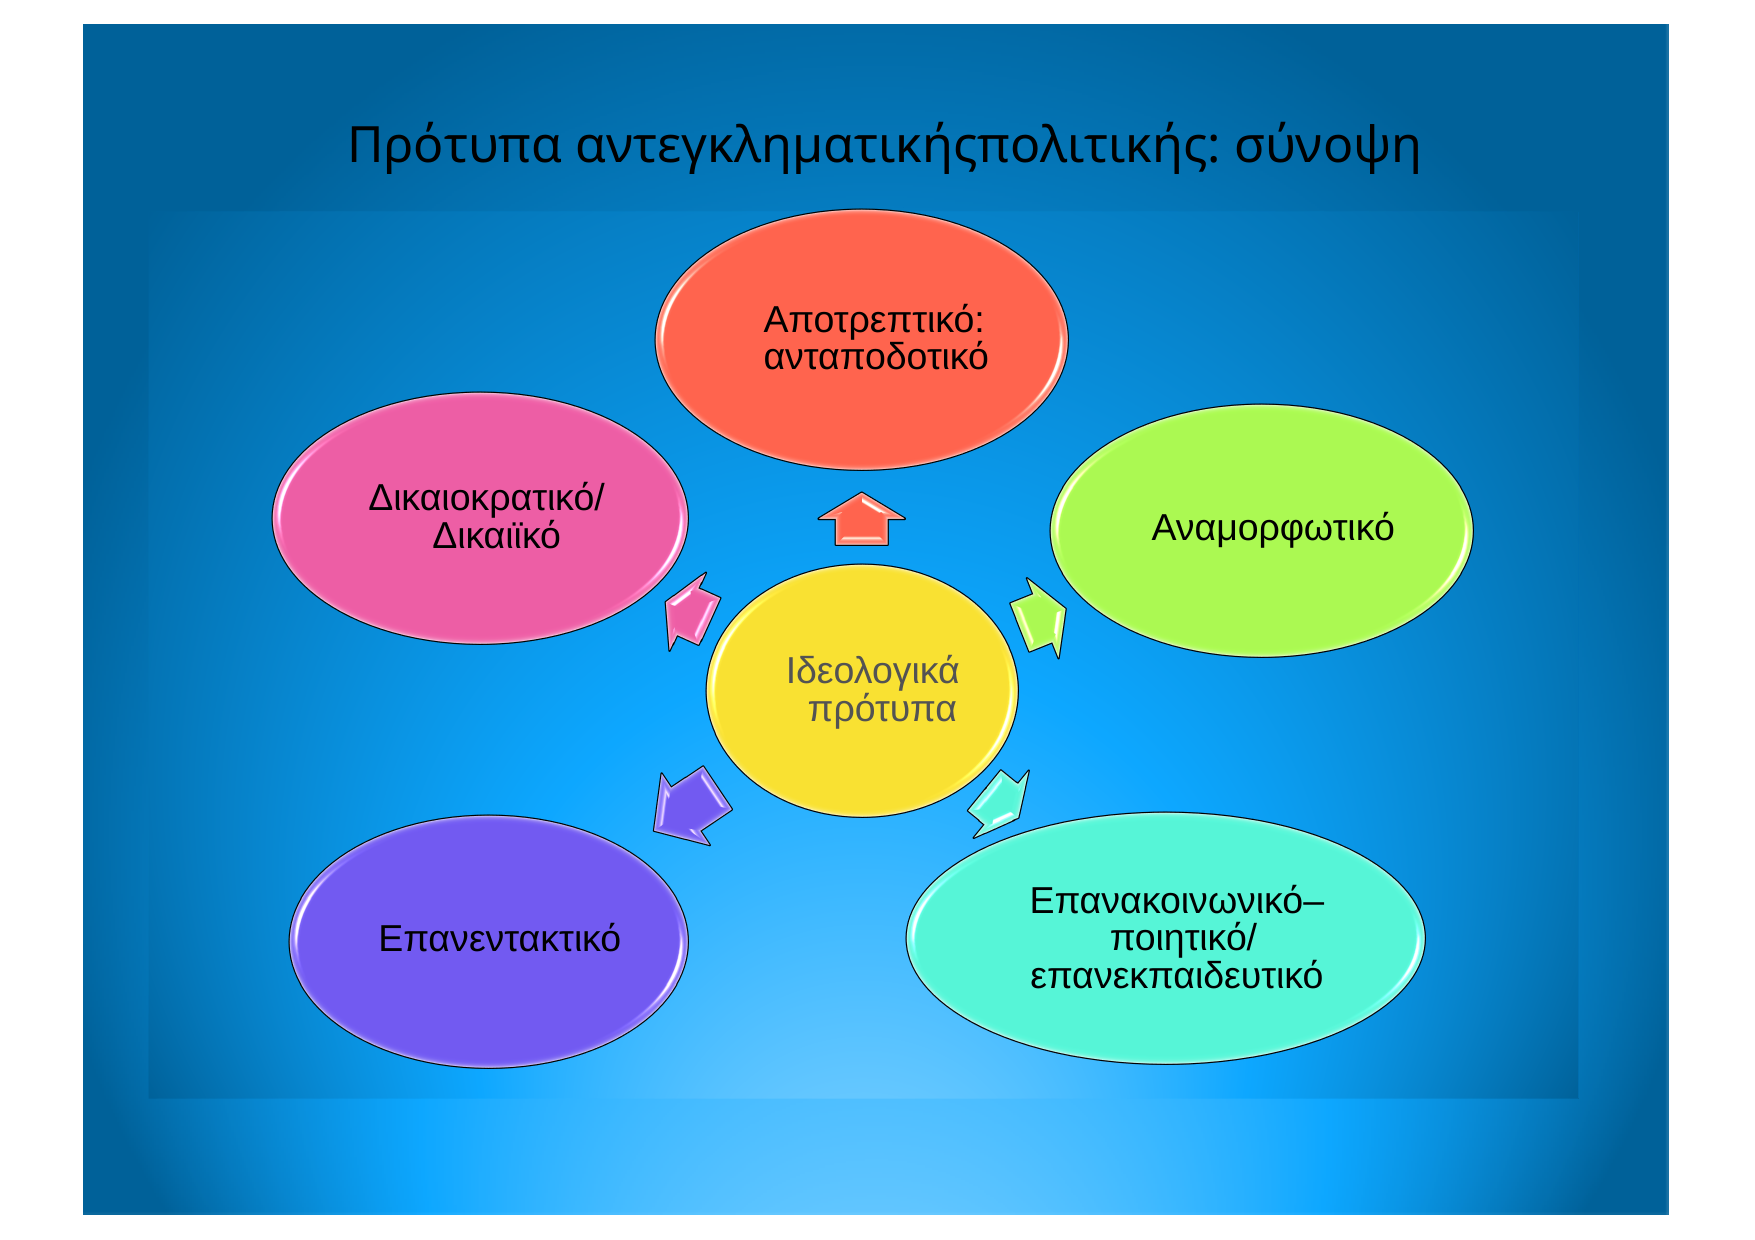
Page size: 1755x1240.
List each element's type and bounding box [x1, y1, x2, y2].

picture [83, 24, 1669, 1215]
